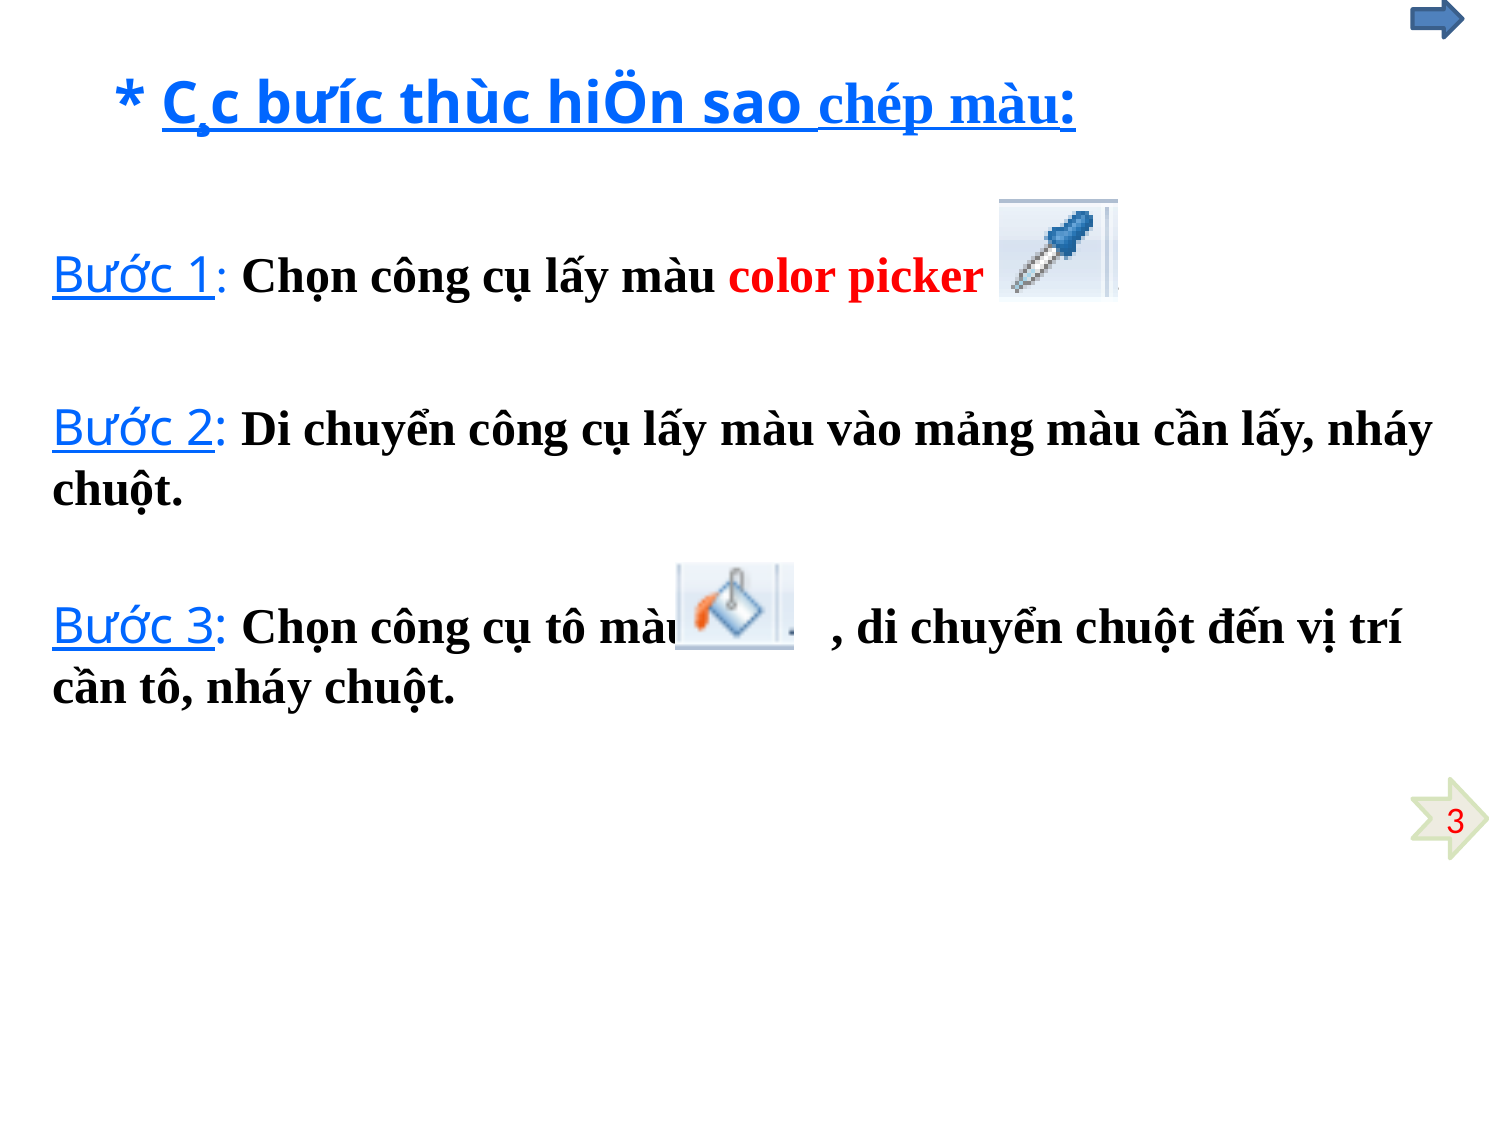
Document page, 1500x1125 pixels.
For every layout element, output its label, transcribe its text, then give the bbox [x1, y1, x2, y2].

text_box Bước 1: Chọn công cụ lấy màu color picker . [37, 220, 1500, 325]
picture [674, 562, 795, 651]
text_box [1410, 0, 1465, 40]
picture [999, 199, 1119, 302]
text_box 3 [1410, 776, 1489, 861]
text_box Bước 3: Chọn công cụ tô màu , di chuyển chuột đến vị trí cần tô, nháy chuột. [37, 600, 1450, 707]
text_box Bước 2: Di chuyển công cụ lấy màu vào mảng màu cần lấy, nháy chuột. [37, 387, 1500, 525]
text_box * C¸c bưíc thùc hiÖn sao chép màu: [99, 62, 1143, 138]
